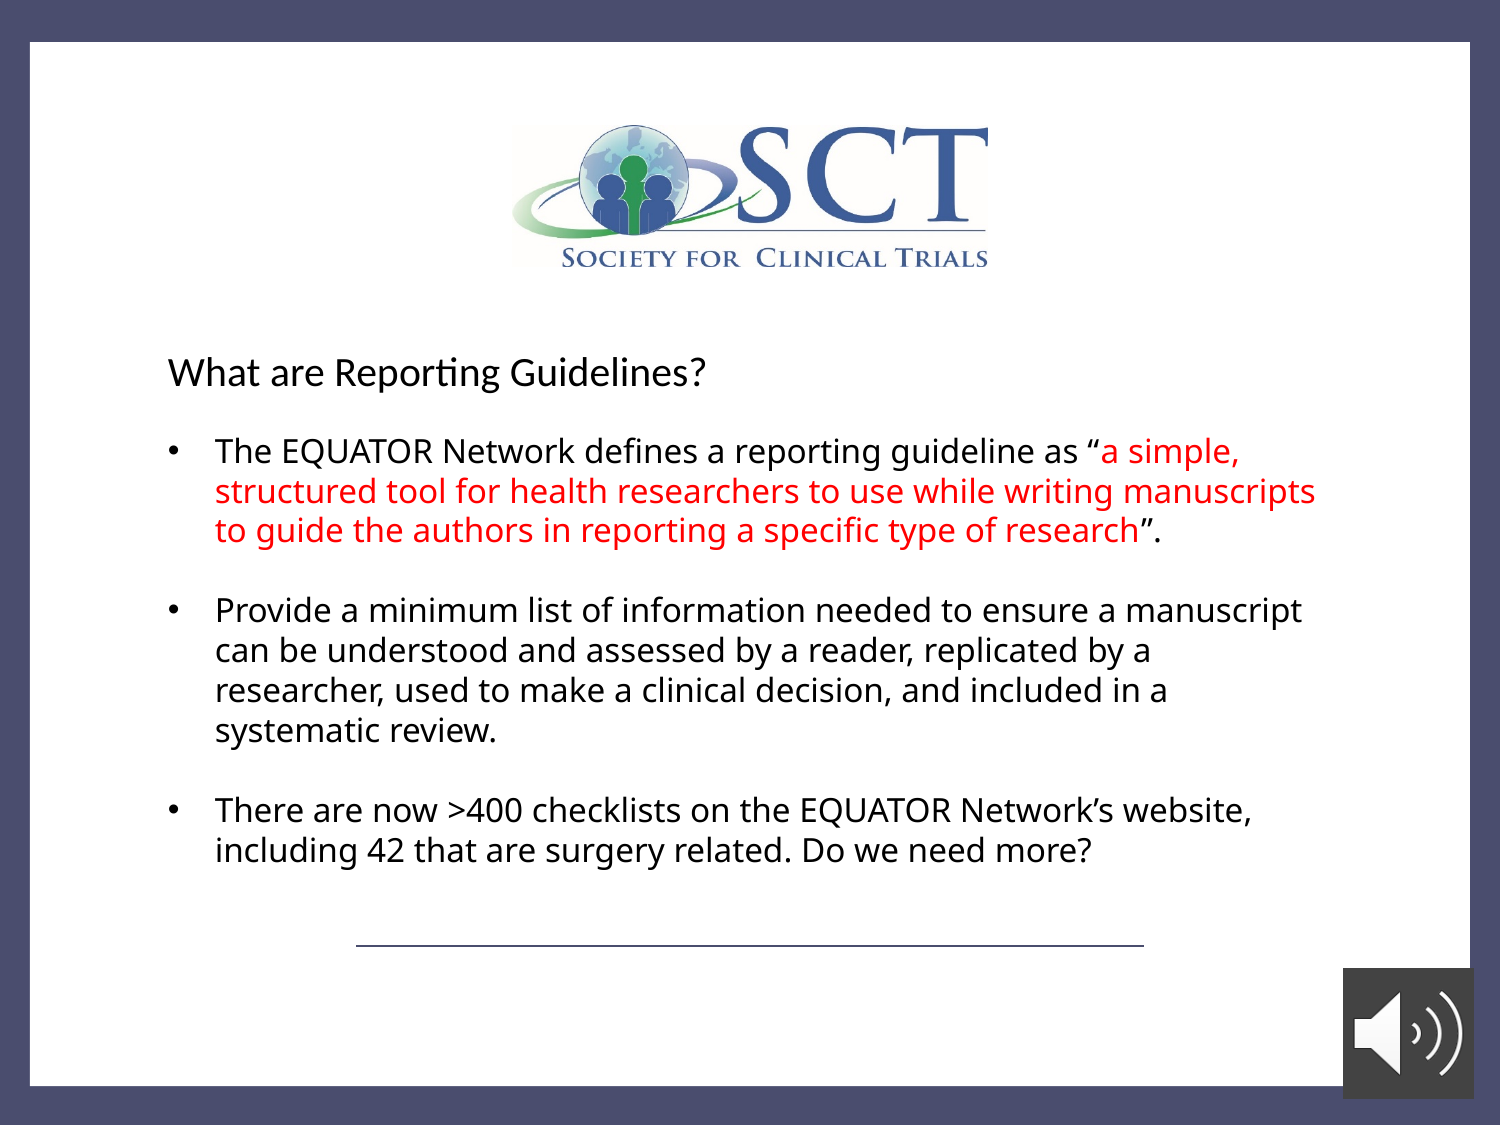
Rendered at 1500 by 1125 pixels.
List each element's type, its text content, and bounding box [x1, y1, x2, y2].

text_box What are Reporting Guidelines? The EQUATOR Network defines a reporting guideline as “a simple, structured tool for health researchers to use while writing manuscripts to guide the authors in reporting a specific type of research”. Provide a minimum list of information needed to ensure a manuscript can be understood and assessed by a reader, replicated by a researcher, used to make a clinical decision, and included in a systematic review. There are now >400 checklists on the EQUATOR Network’s website, including 42 that are surgery related. Do we need more? [153, 337, 1347, 957]
text_box [0, 0, 1500, 1125]
text_box [28, 40, 1472, 1088]
picture [512, 125, 988, 267]
picture [1341, 966, 1476, 1101]
